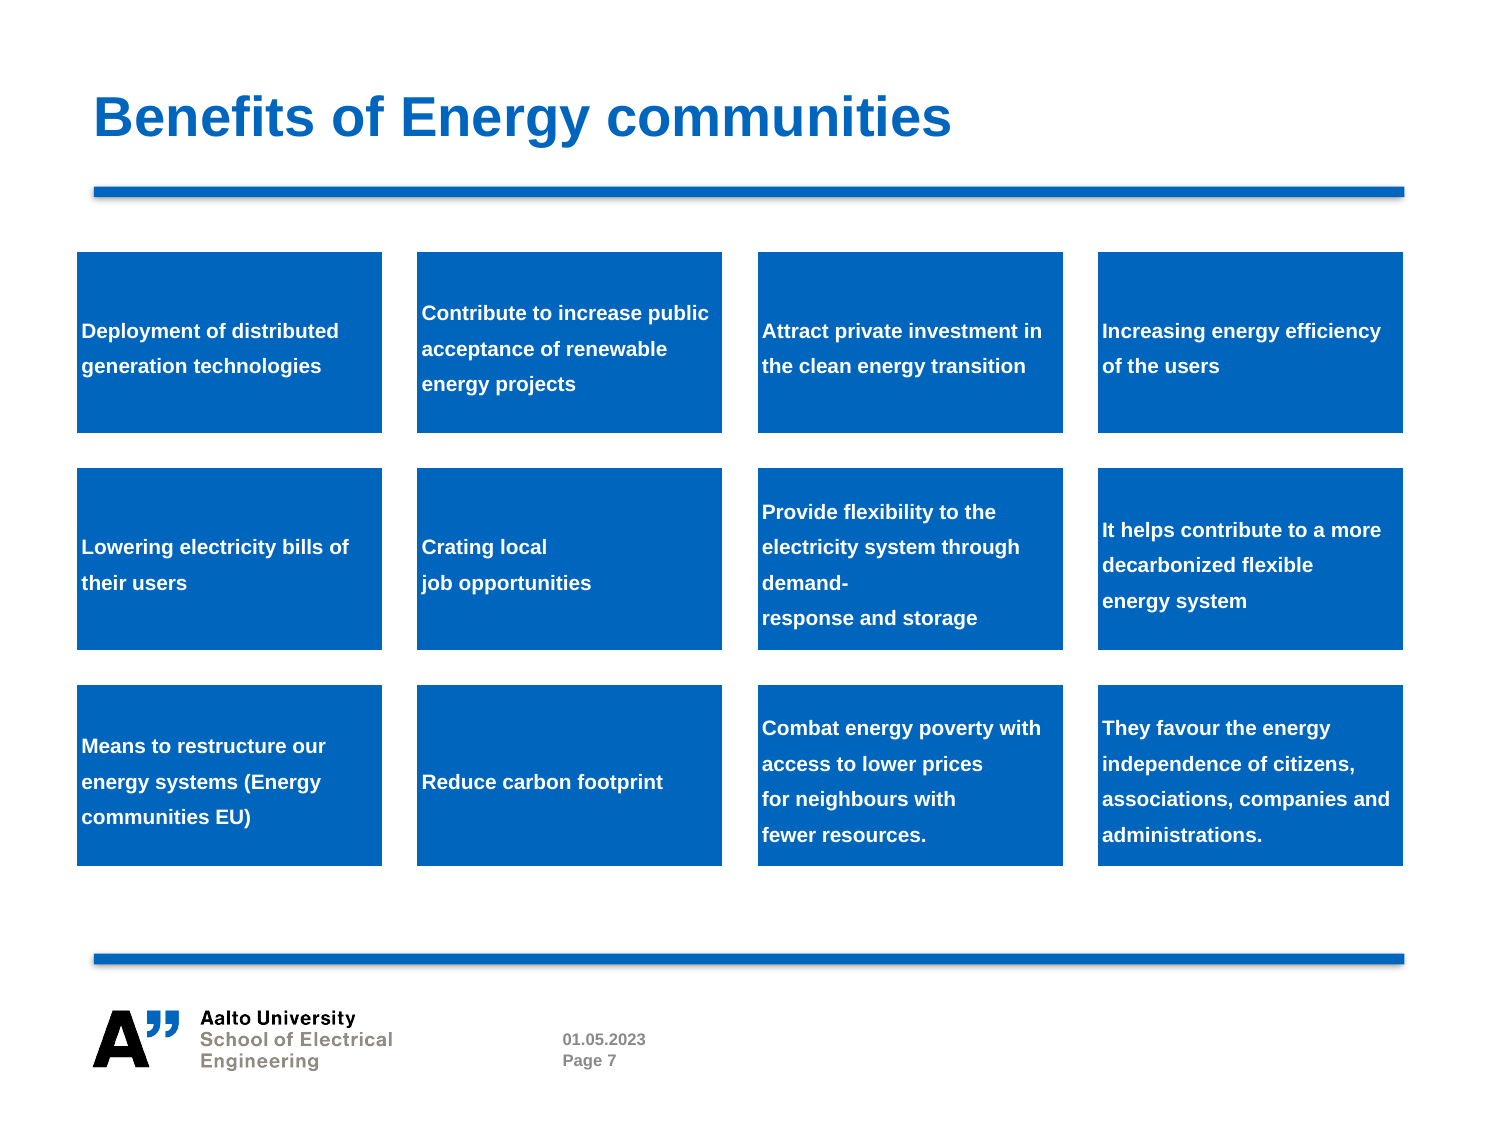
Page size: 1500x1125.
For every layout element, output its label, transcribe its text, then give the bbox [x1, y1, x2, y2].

slide_number Page 7 [562, 1050, 816, 1071]
title Benefits of Energy communities [93, 80, 1369, 158]
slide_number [562, 1029, 816, 1050]
picture [35, 953, 449, 1125]
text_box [74, 159, 1406, 959]
